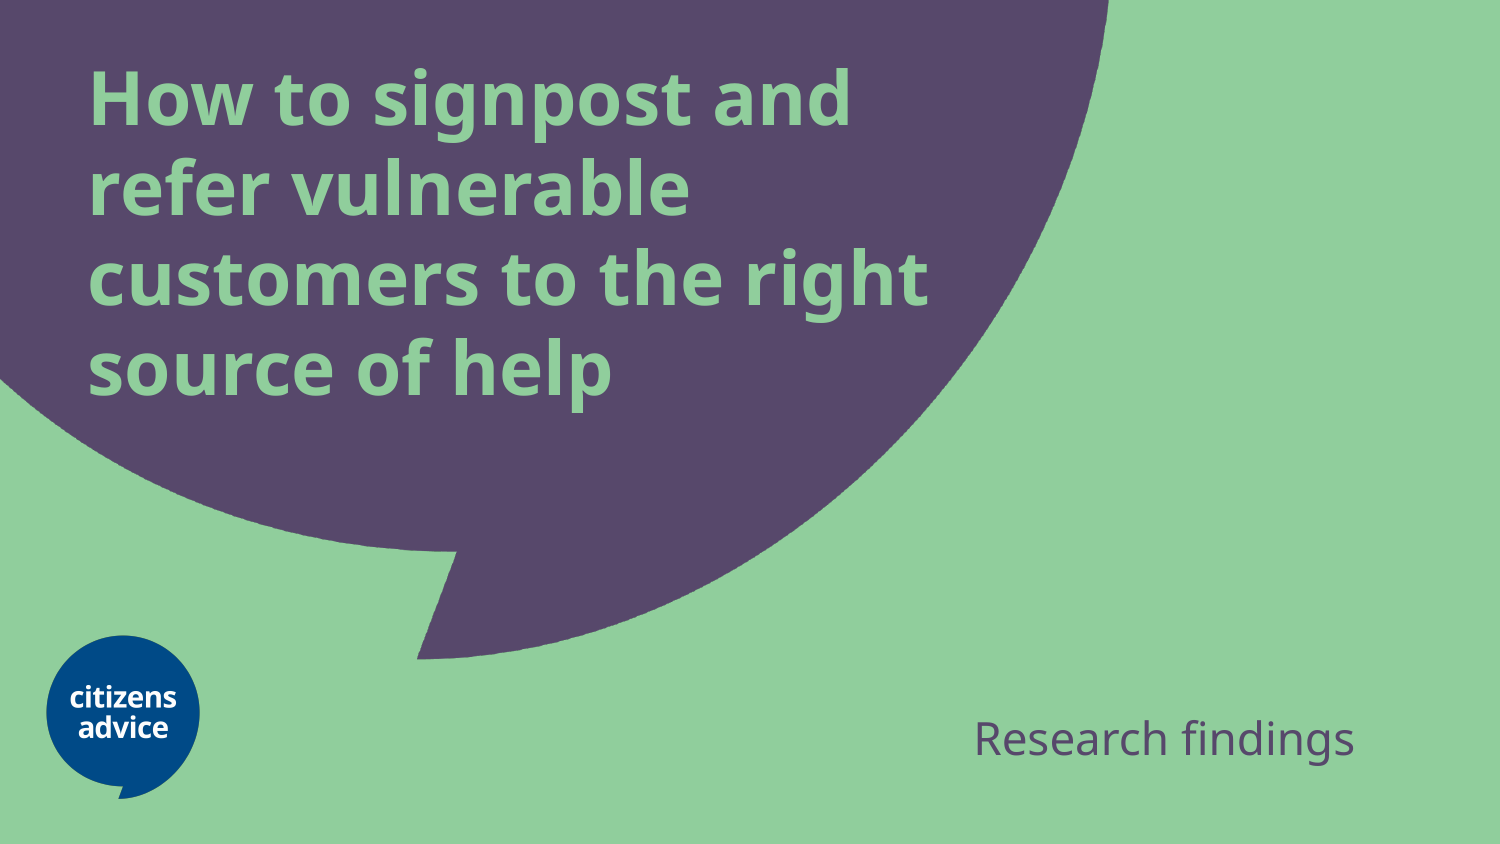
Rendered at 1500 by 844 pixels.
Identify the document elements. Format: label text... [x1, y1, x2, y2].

subtitle Research findings [958, 537, 1419, 780]
picture [0, 0, 1135, 801]
title How to signpost and refer vulnerable customers to the right source of help [72, 35, 978, 509]
